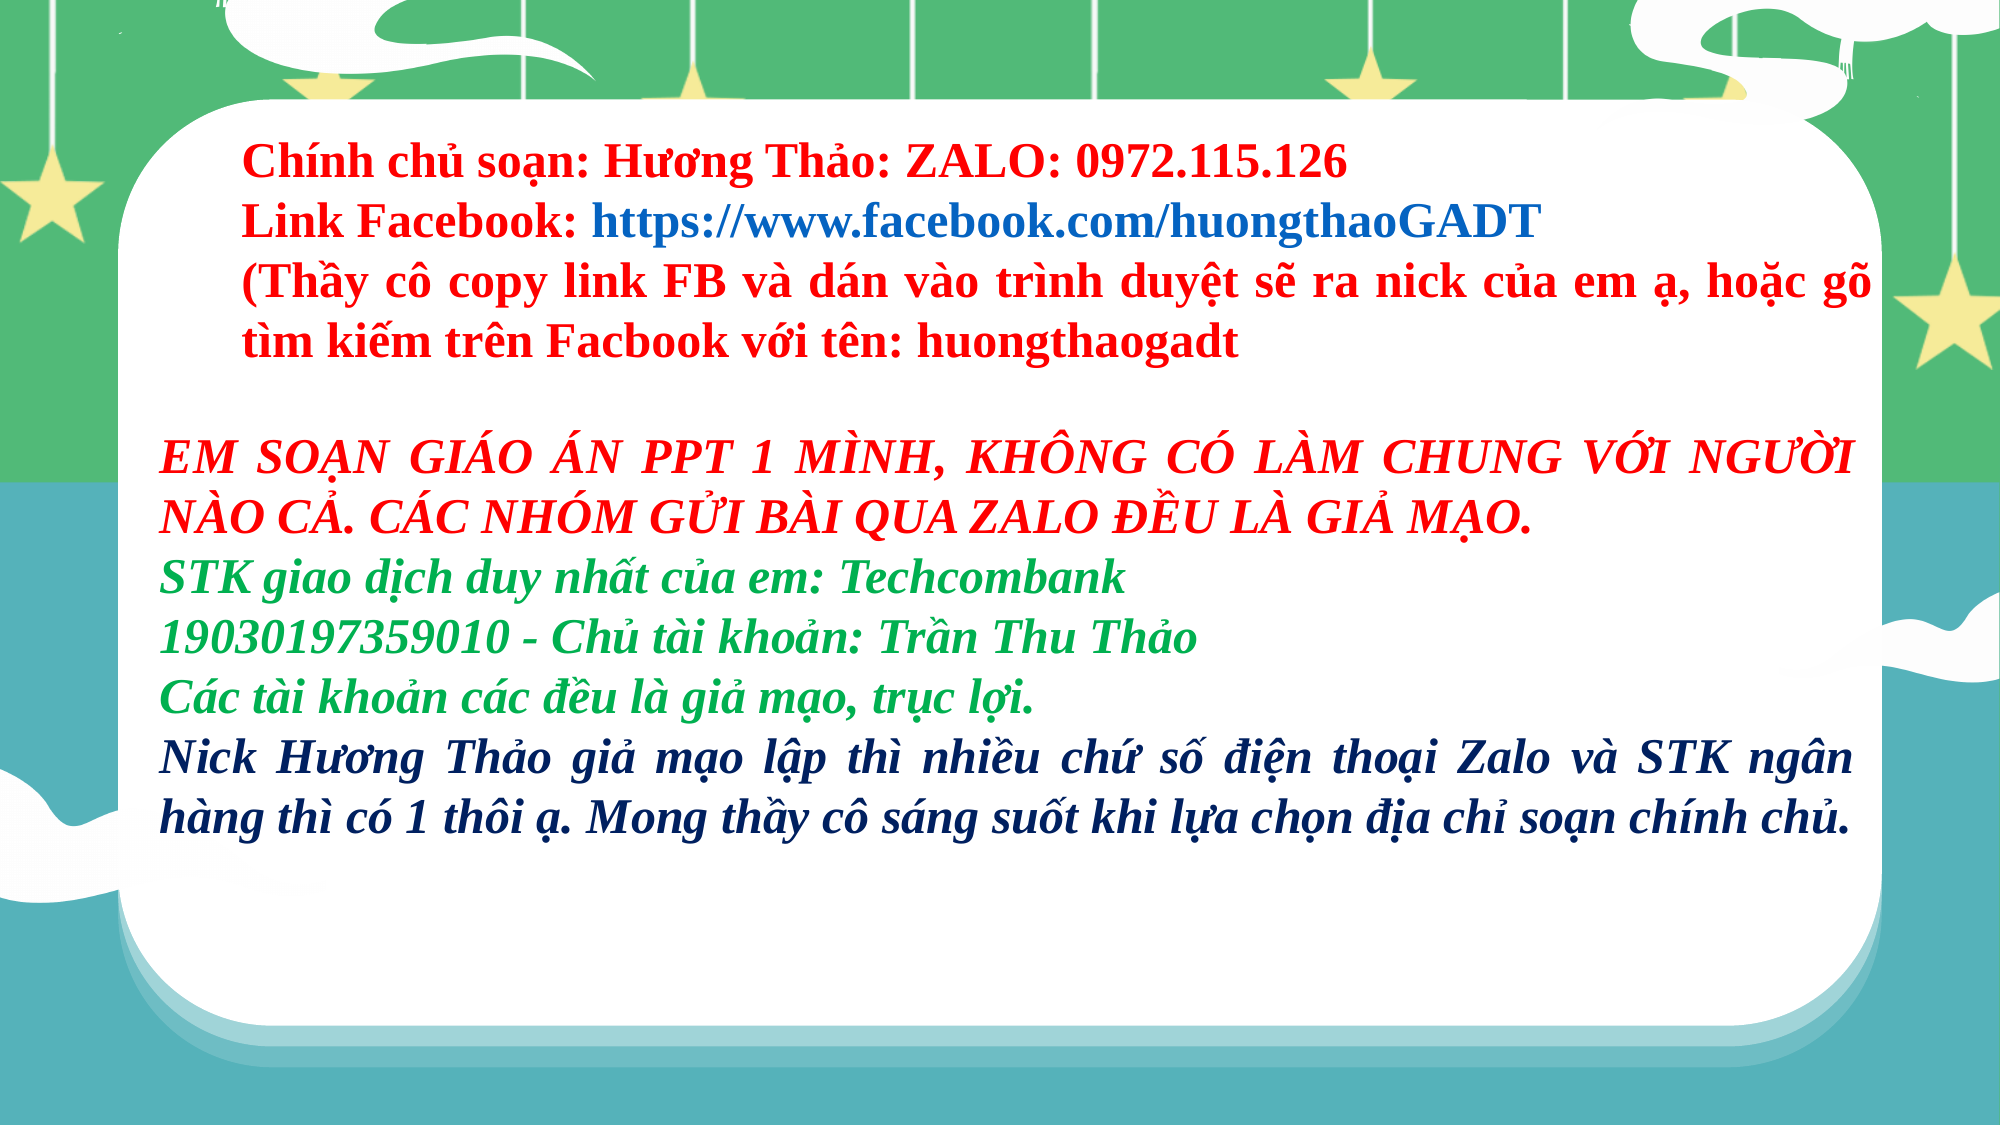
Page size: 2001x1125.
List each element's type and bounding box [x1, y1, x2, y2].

text_box [0, 0, 2000, 1125]
